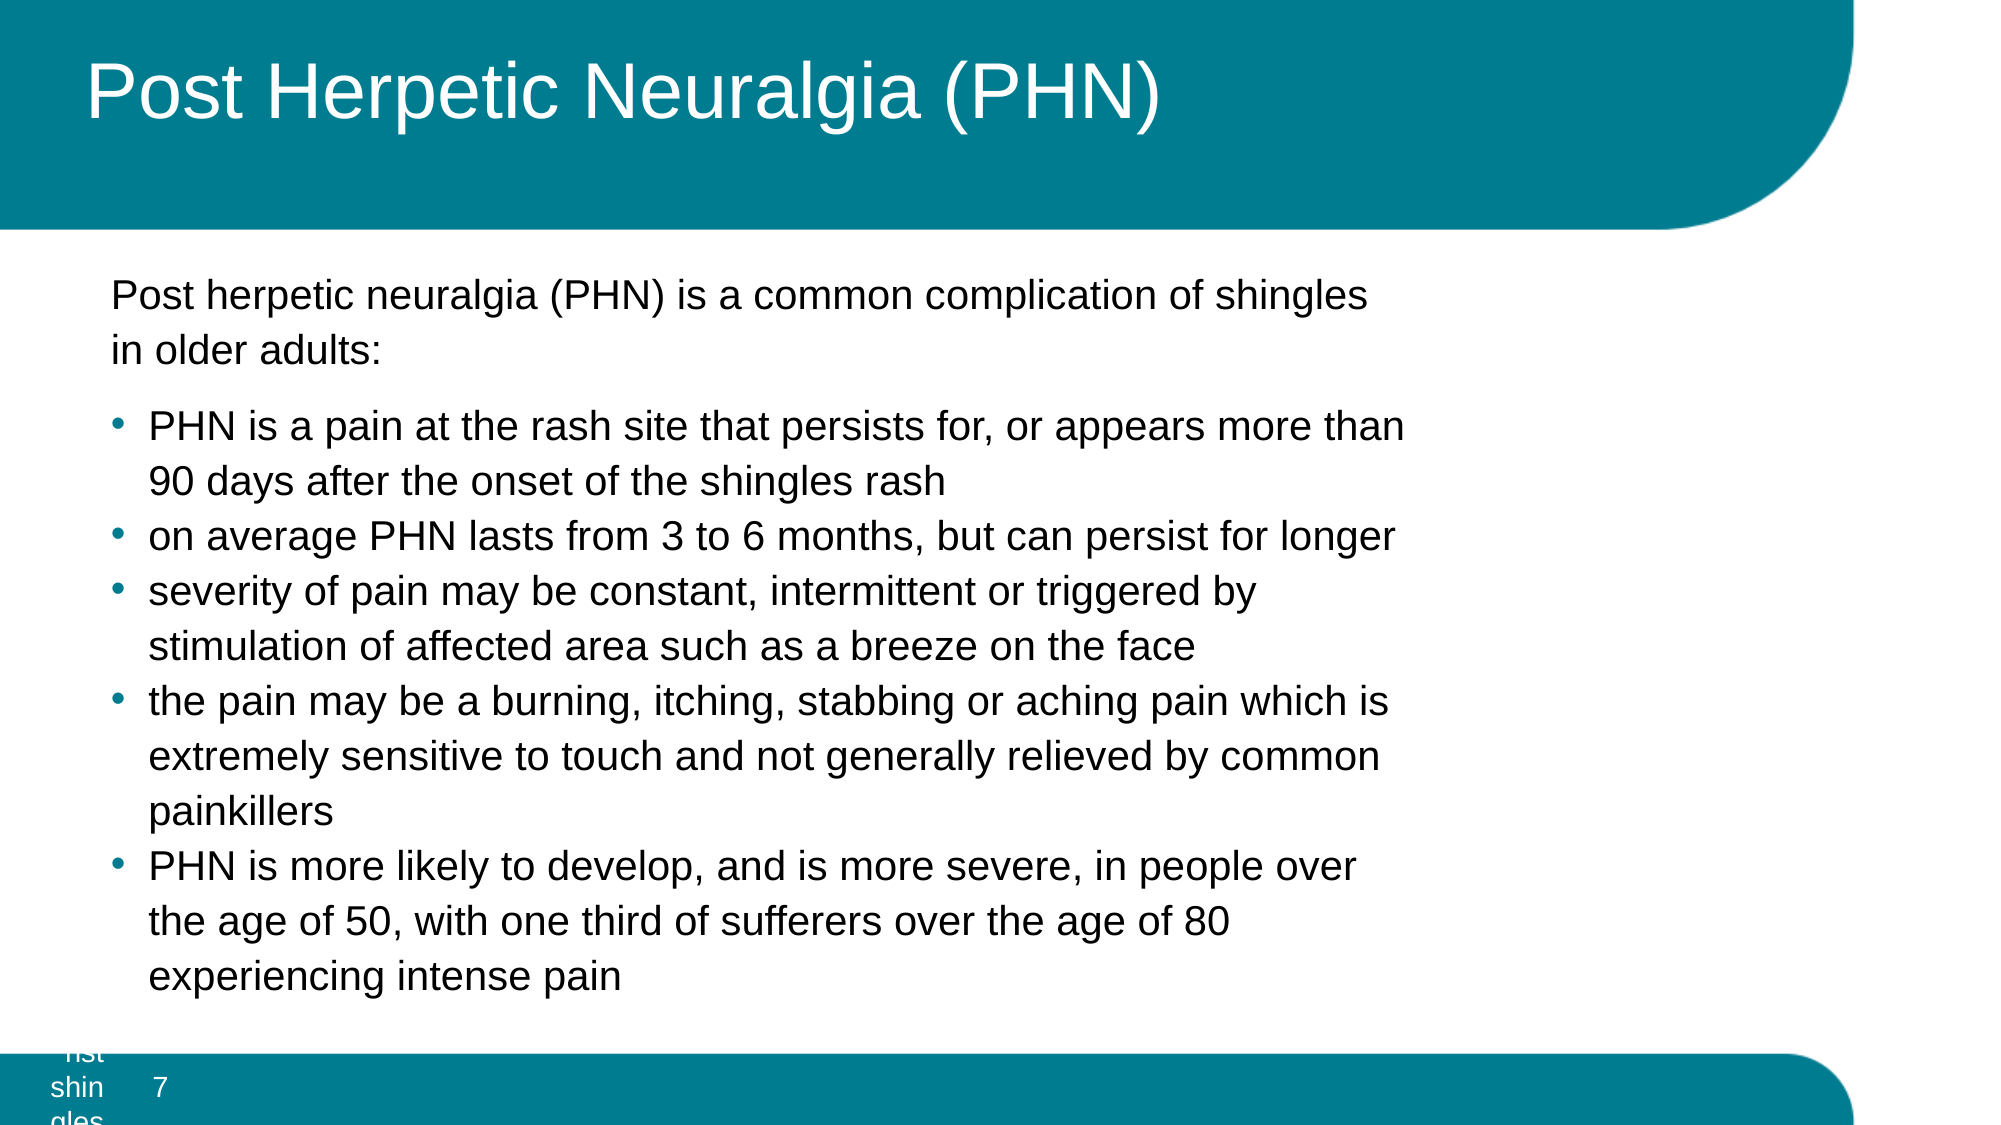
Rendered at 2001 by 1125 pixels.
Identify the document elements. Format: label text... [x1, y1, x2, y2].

footer 7 [137, 1056, 1780, 1116]
list Post herpetic neuralgia (PHN) is a common complication of shingles in older adults: PHN is a pain at the rash site that persists for, or appears more than 90 days after the onset of the shingles rash on average PHN lasts from 3 to 6 months, but can persist for longer severity of pain may be constant, intermittent or triggered by stimulation of affected area such as a breeze on the face the pain may be a burning, itching, stabbing or aching pain which is extremely sensitive to touch and not generally relieved by common painkillers PHN is more likely to develop, and is more severe, in people over the age of 50, with one third of sufferers over the age of 80 experiencing intense pain [95, 255, 1426, 951]
title Post Herpetic Neuralgia (PHN) [70, 43, 1388, 150]
slide_number Vaccination against shingles (Herpes Zoster) [21, 1056, 120, 1117]
